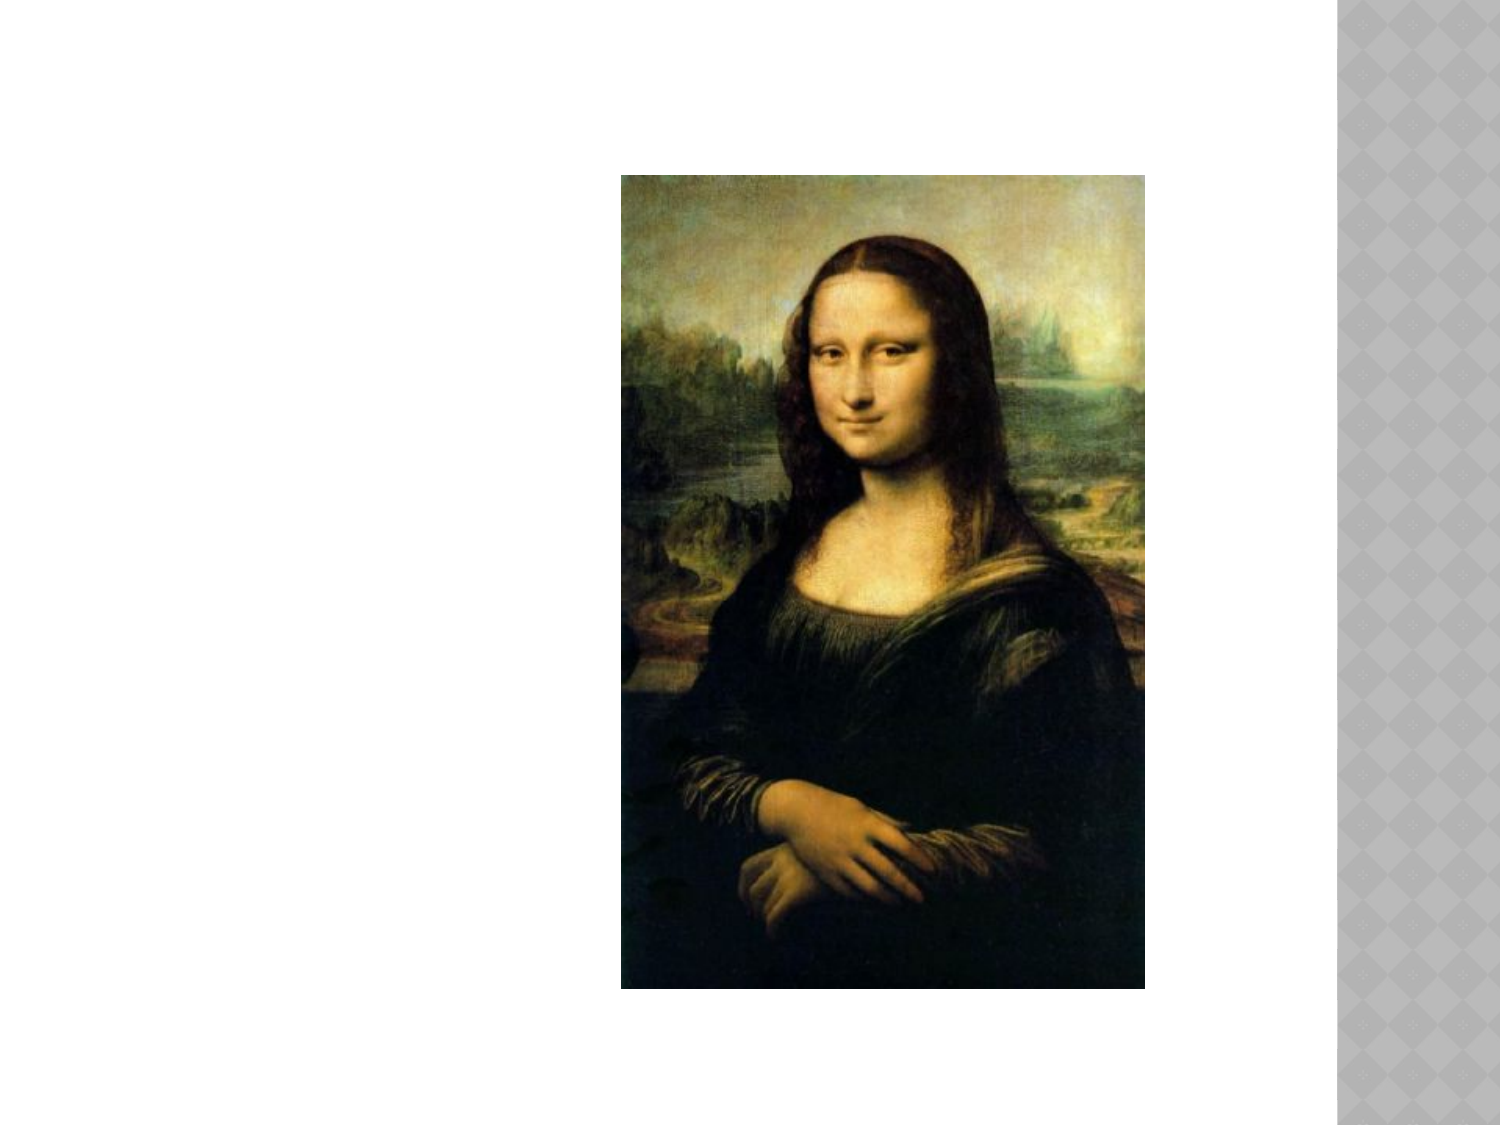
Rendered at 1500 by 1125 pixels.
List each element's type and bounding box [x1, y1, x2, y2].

picture [620, 175, 1145, 989]
